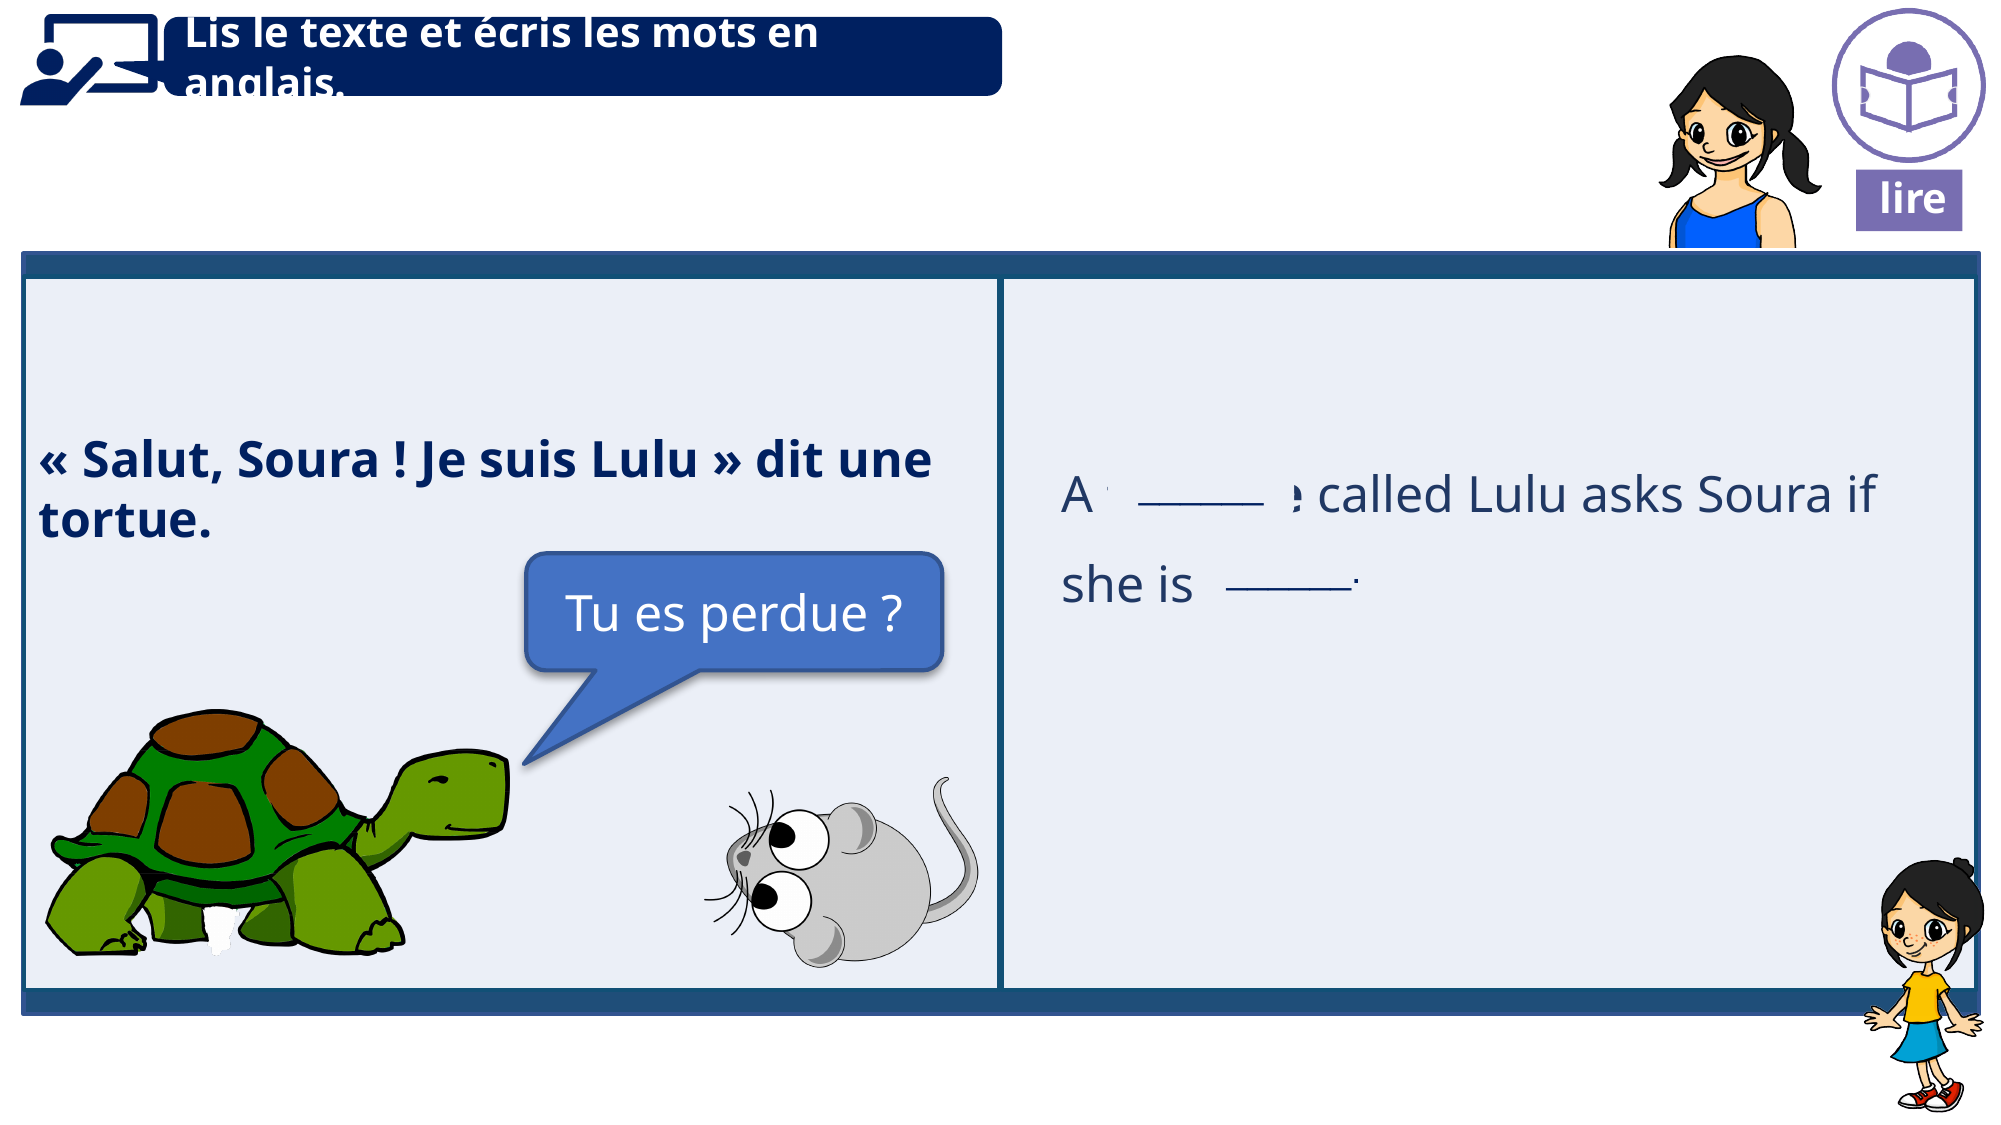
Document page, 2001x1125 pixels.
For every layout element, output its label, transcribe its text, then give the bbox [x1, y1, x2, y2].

text_box ______. [1198, 532, 1390, 606]
picture [45, 709, 511, 956]
picture [1846, 852, 2000, 1125]
text_box [21, 251, 1981, 1016]
text_box [22, 274, 1000, 992]
text_box « Salut, Soura ! Je suis Lulu » dit une tortue. [24, 420, 1029, 555]
picture [1612, 0, 2000, 248]
text_box Tu es perdue ? [522, 551, 945, 766]
picture [694, 723, 1001, 1003]
picture [13, 0, 165, 135]
title lire [1864, 189, 1990, 238]
text_box ______ [1105, 447, 1297, 521]
text_box A tortoise called Lulu asks Soura if she is lost. [1046, 425, 1976, 621]
text_box Lis le texte et écris les mots en anglais. [170, 16, 1003, 96]
text_box [1856, 189, 1864, 232]
text_box [1000, 274, 1978, 992]
